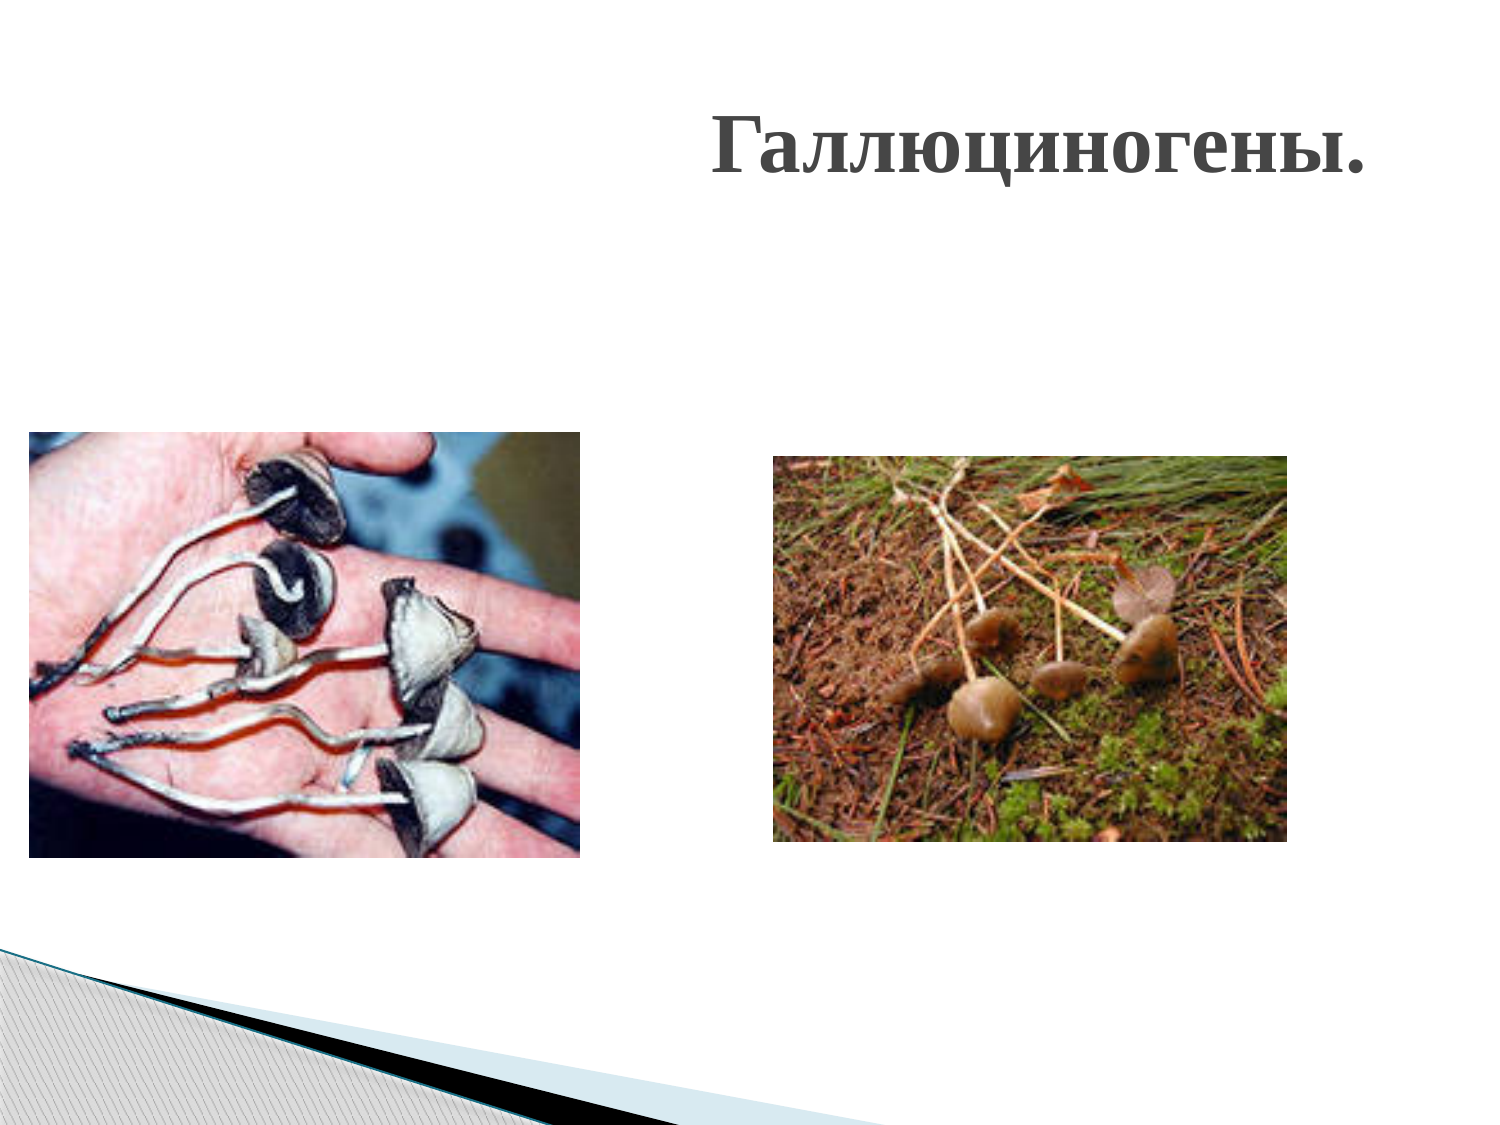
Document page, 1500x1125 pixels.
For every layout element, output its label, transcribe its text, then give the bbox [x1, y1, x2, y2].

picture [29, 432, 580, 858]
picture [773, 455, 1288, 842]
title Галлюциногены. [75, 45, 1425, 233]
